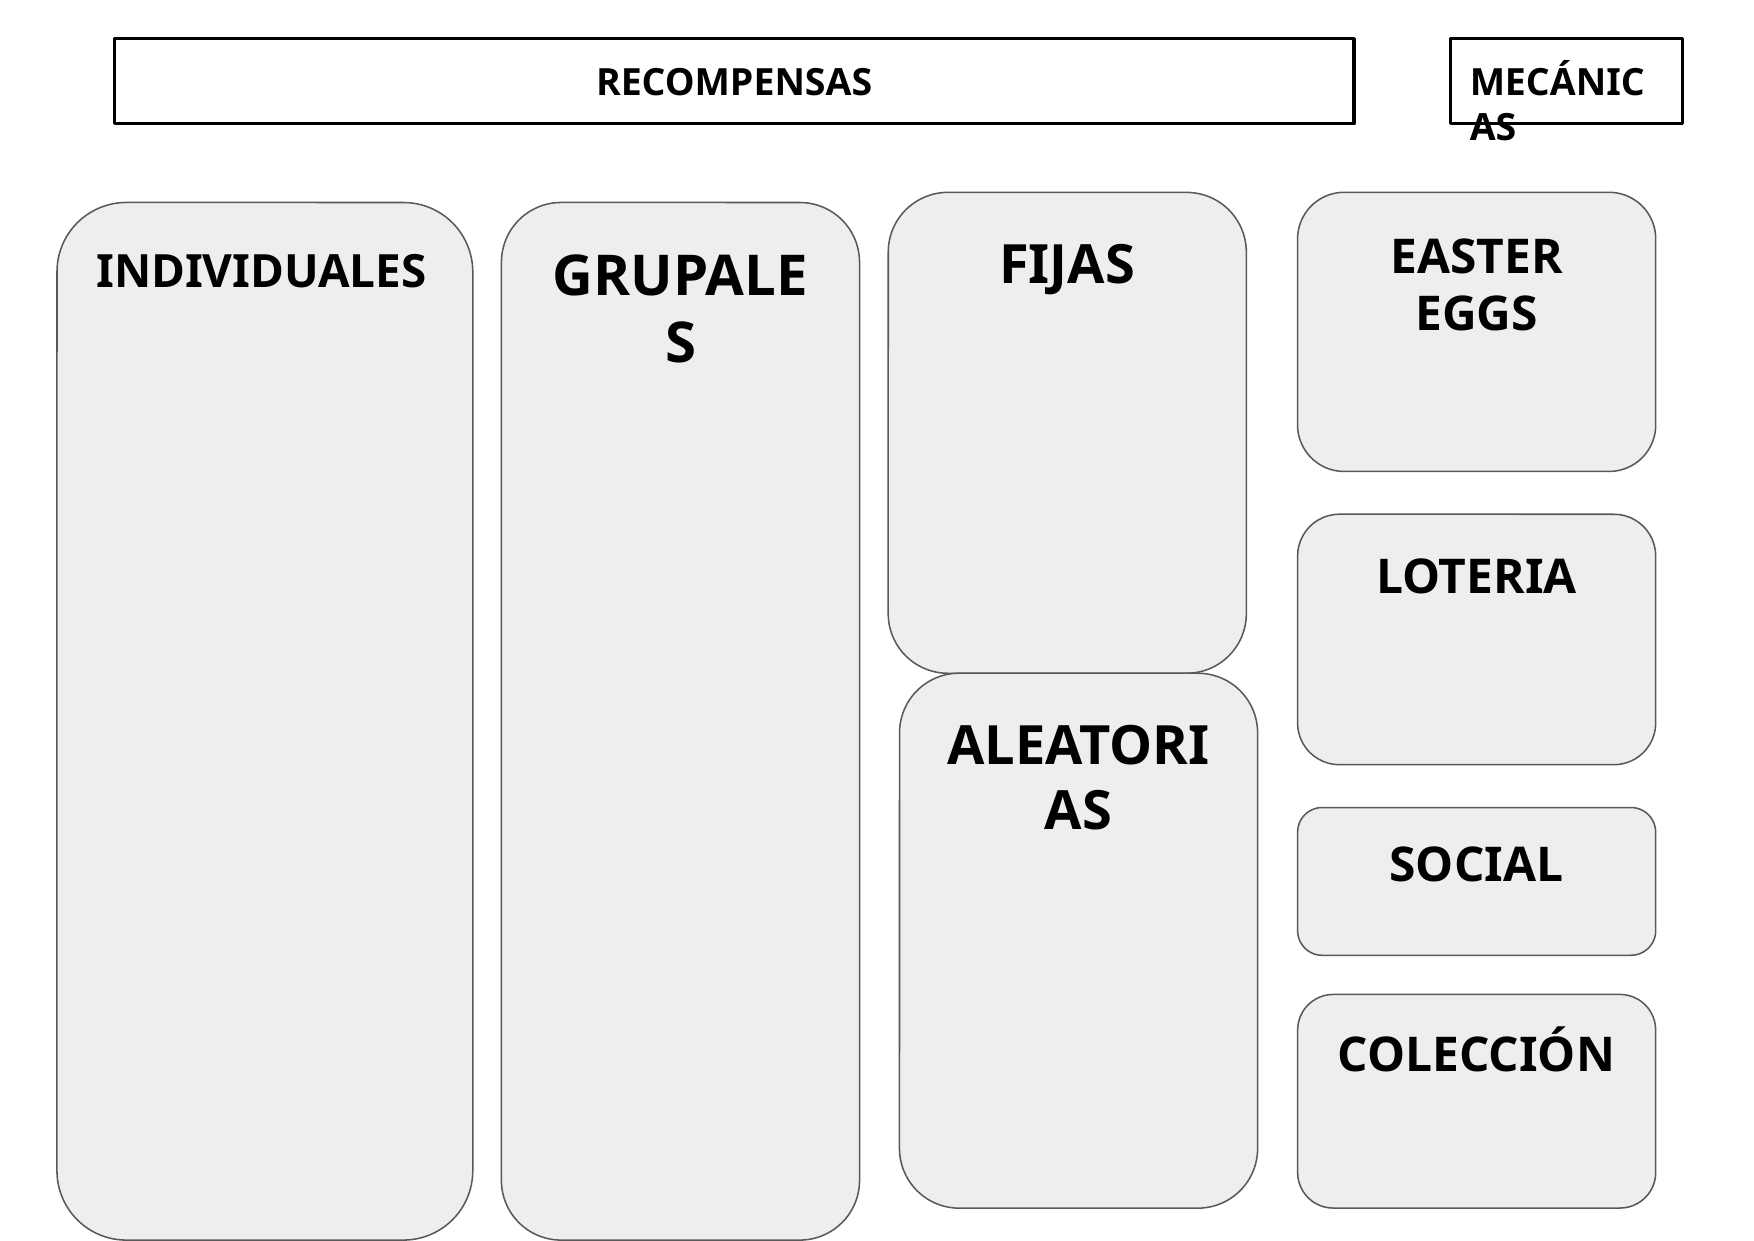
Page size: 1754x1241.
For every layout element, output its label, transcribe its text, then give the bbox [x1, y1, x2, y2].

text_box LOTERIA [1297, 514, 1656, 765]
text_box MECÁNICAS [1450, 38, 1683, 124]
text_box SOCIAL [1297, 807, 1656, 956]
text_box FIJAS [888, 192, 1247, 674]
text_box EASTER EGGS [1297, 192, 1656, 472]
text_box INDIVIDUALES [56, 202, 473, 1241]
text_box ALEATORIAS [899, 673, 1258, 1209]
text_box GRUPALES [501, 202, 860, 1241]
text_box COLECCIÓN [1297, 994, 1656, 1209]
text_box RECOMPENSAS [114, 38, 1354, 124]
